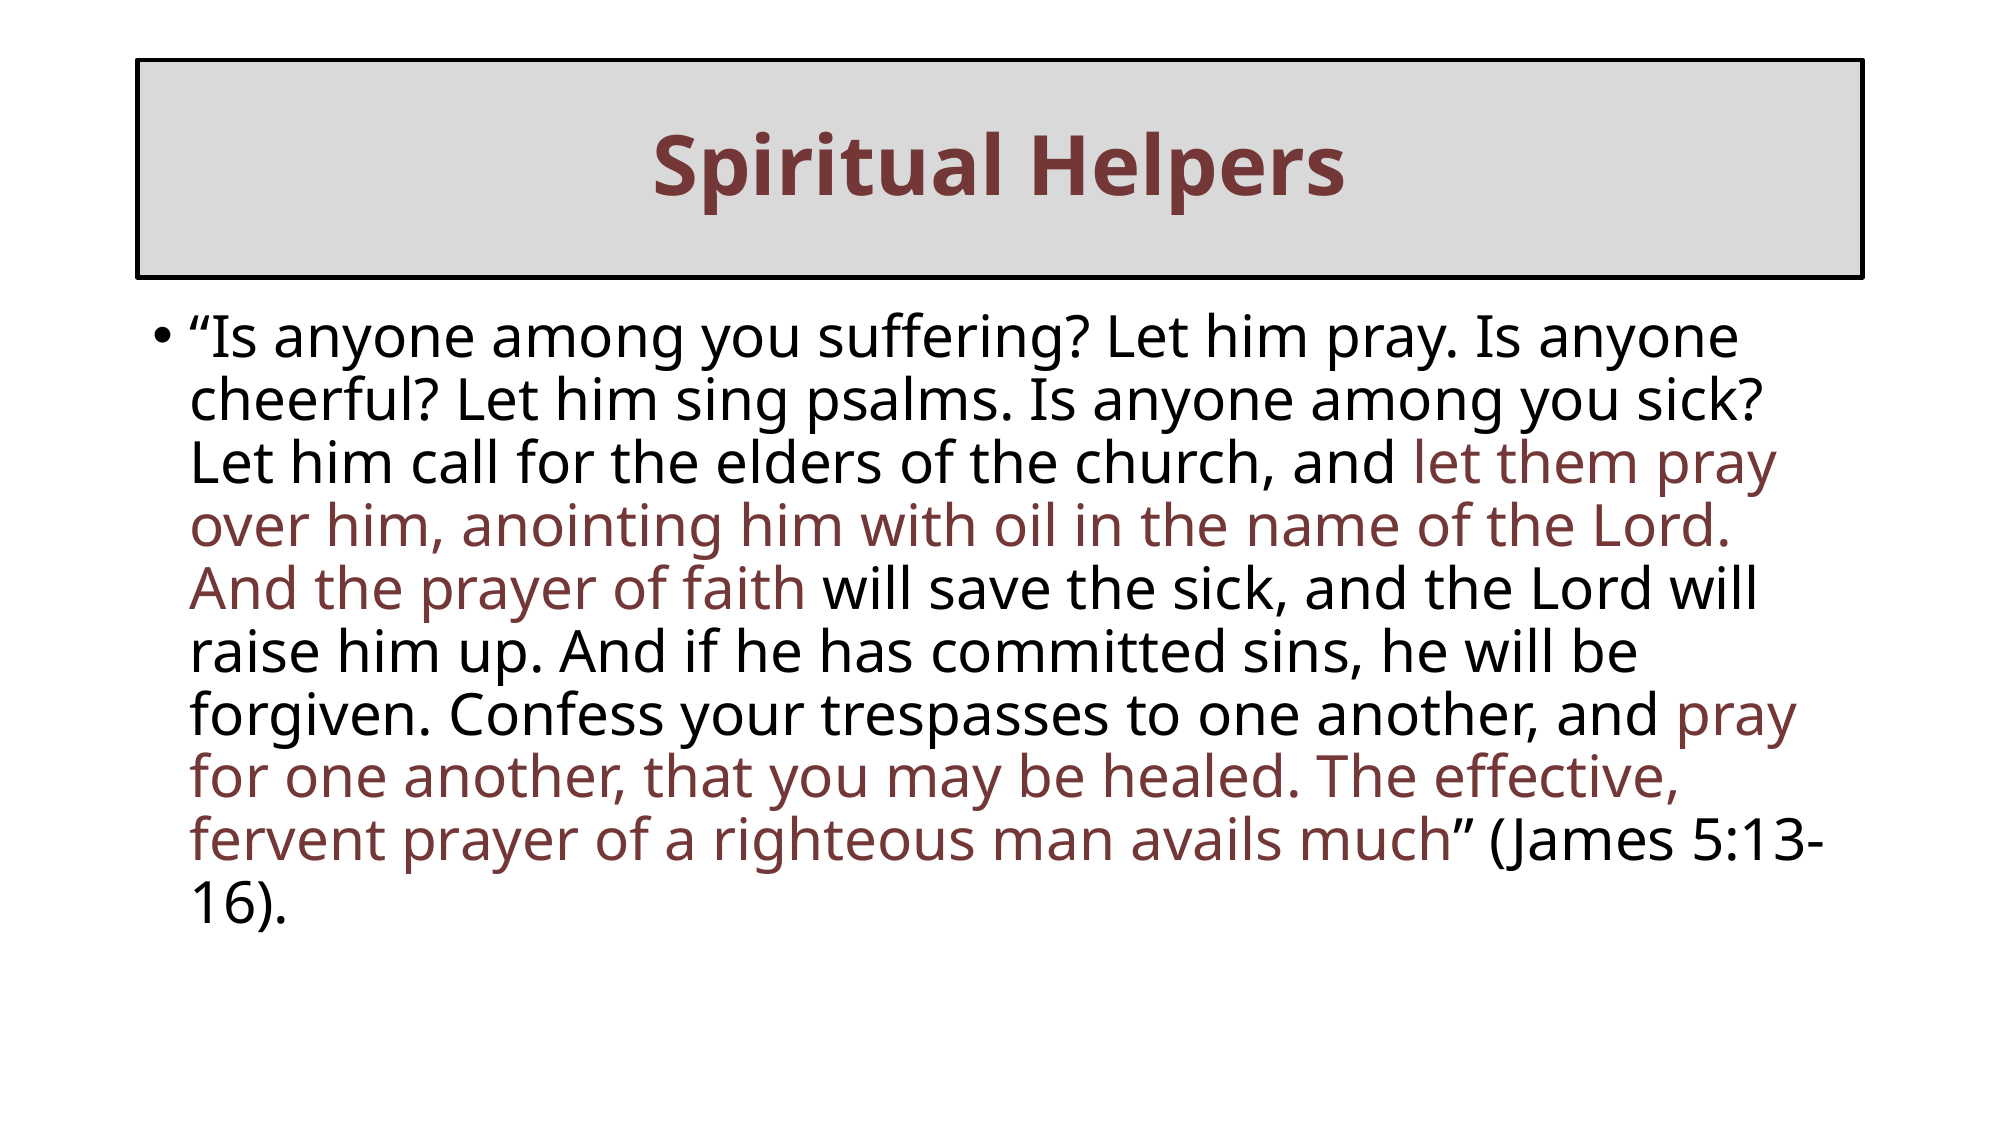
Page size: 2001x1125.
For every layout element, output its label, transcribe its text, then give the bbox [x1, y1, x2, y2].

title Spiritual Helpers [135, 58, 1865, 280]
list “Is anyone among you suffering? Let him pray. Is anyone cheerful? Let him sing psalms. Is anyone among you sick? Let him call for the elders of the church, and let them pray over him, anointing him with oil in the name of the Lord. And the prayer of faith will save the sick, and the Lord will raise him up. And if he has committed sins, he will be forgiven. Confess your trespasses to one another, and pray for one another, that you may be healed. The effective, fervent prayer of a righteous man avails much” (James 5:13-16). [137, 299, 1863, 1014]
